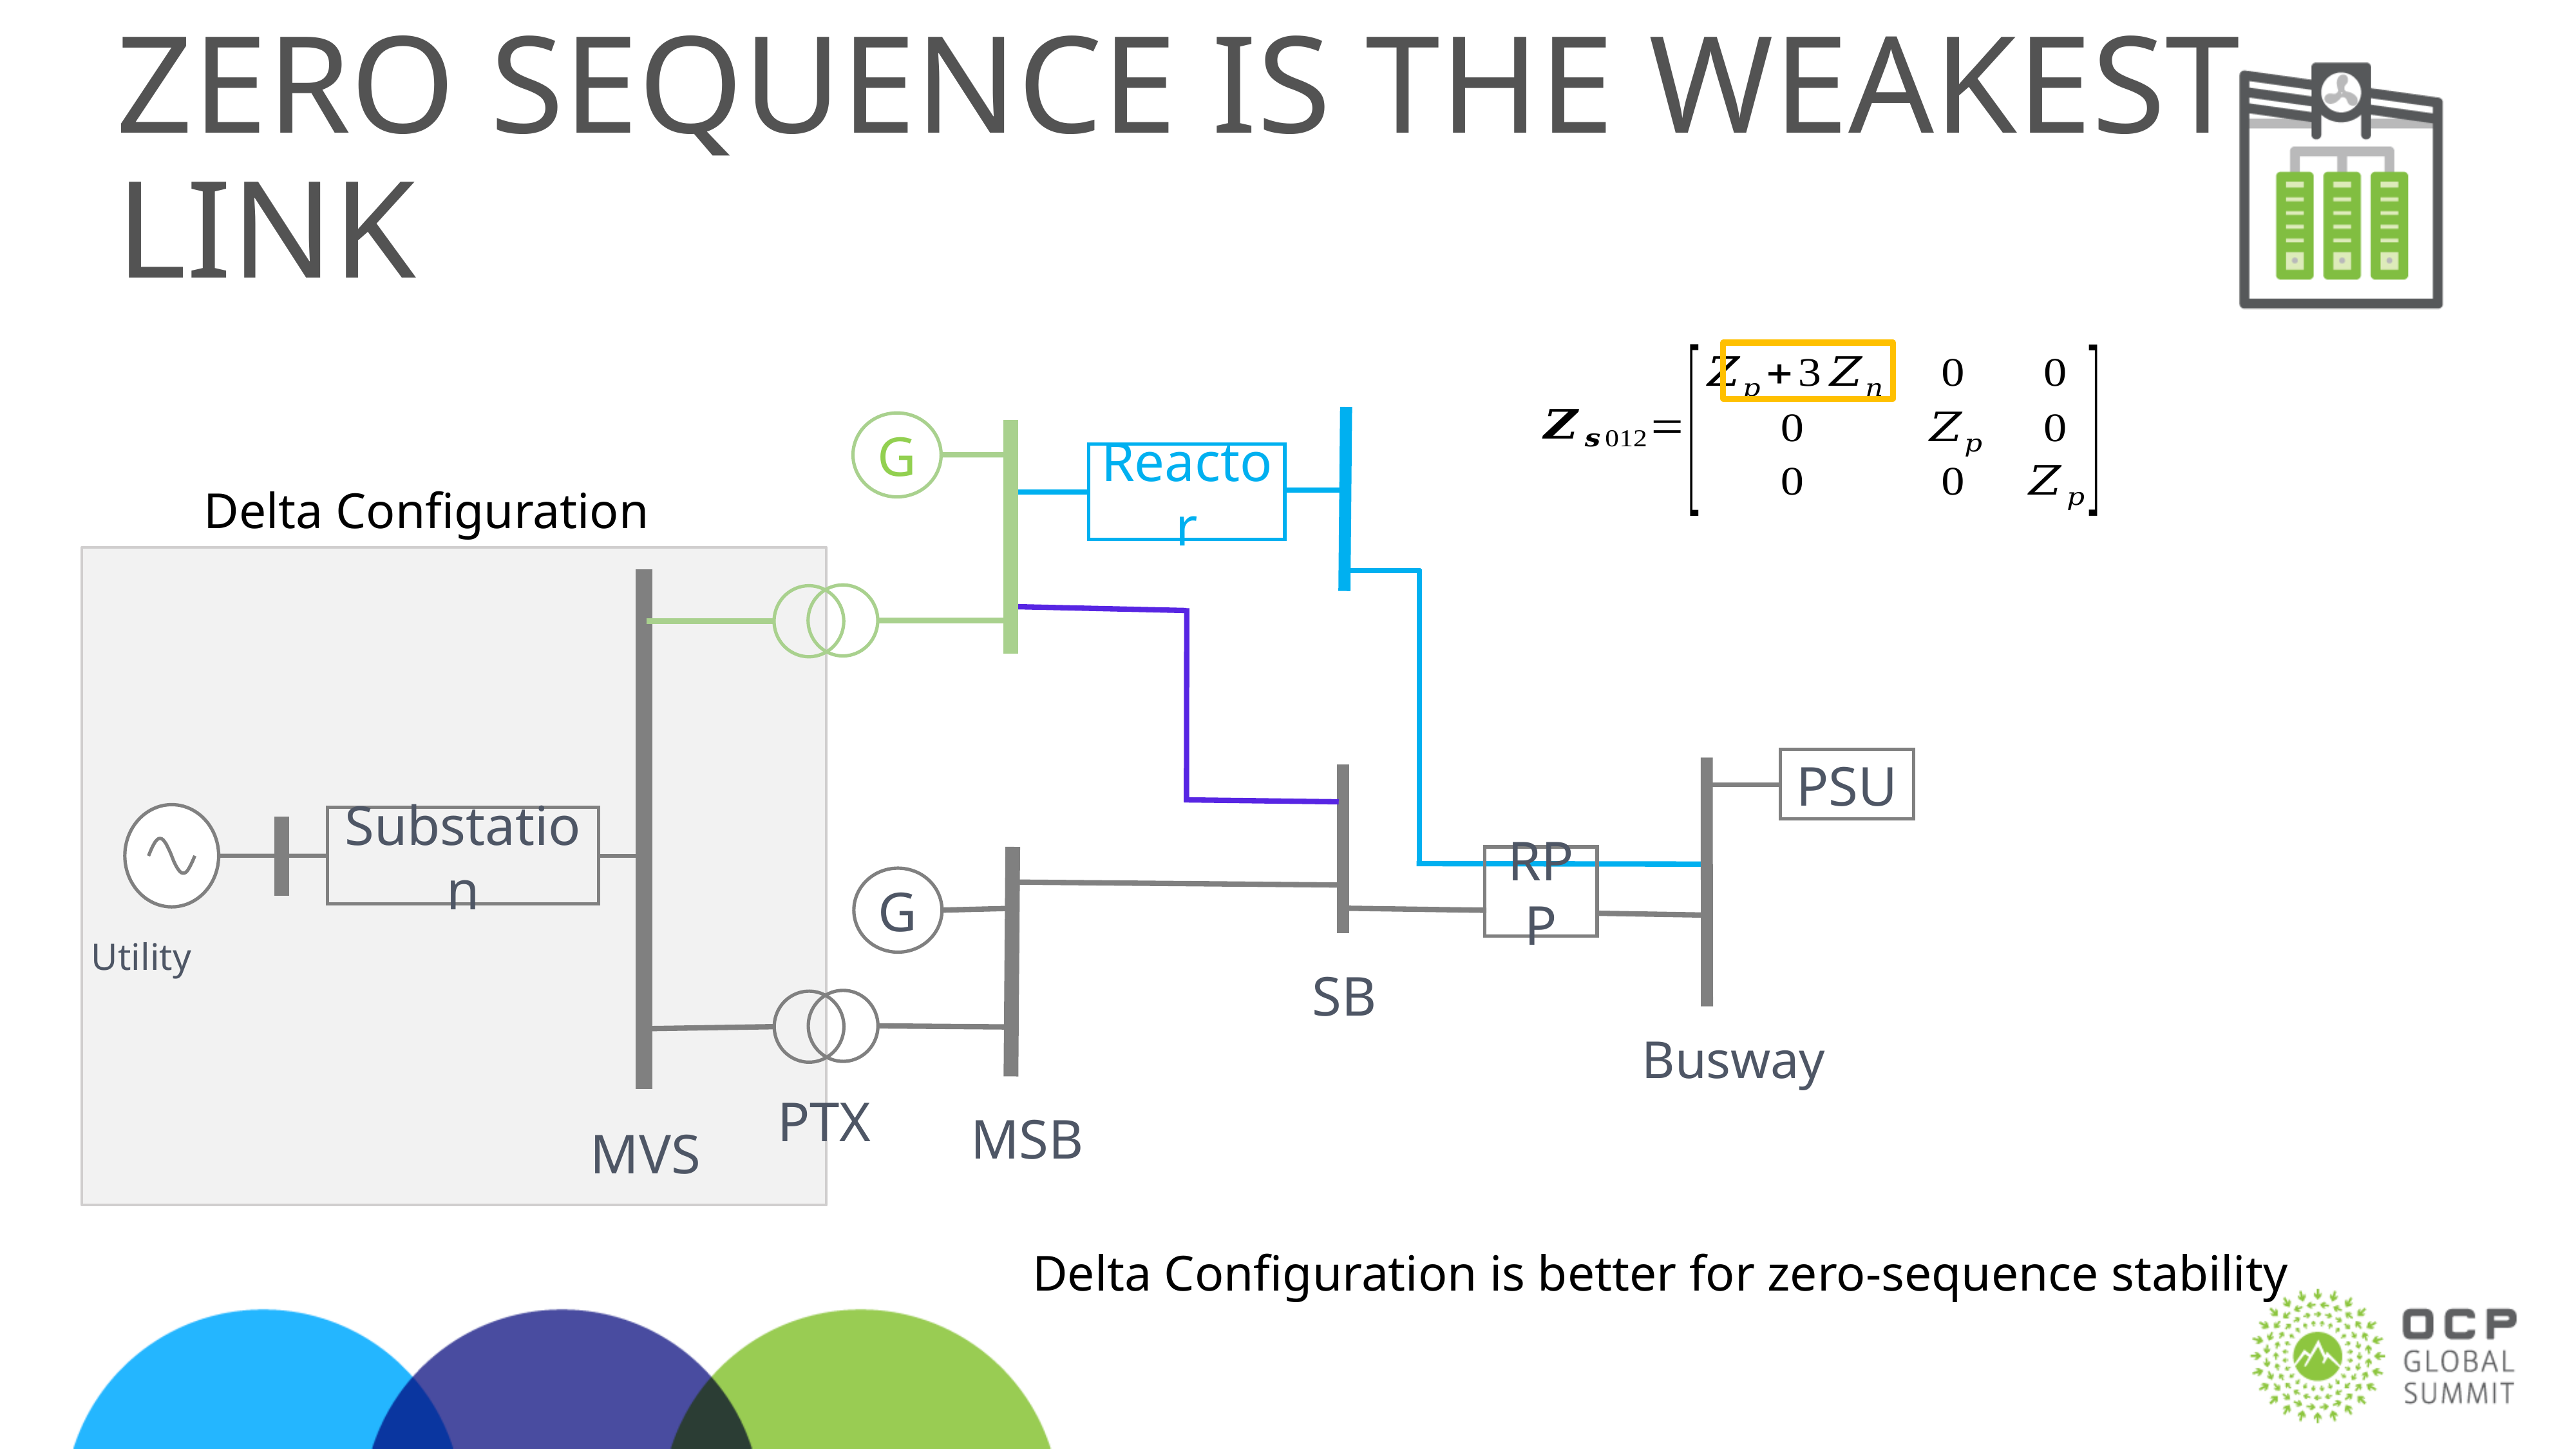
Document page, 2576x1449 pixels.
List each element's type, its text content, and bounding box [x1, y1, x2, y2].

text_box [81, 406, 1914, 1090]
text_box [1540, 342, 2101, 519]
text_box MSB [952, 1100, 1102, 1206]
text_box [80, 1095, 828, 1206]
text_box MVS [571, 1115, 720, 1192]
picture [0, 0, 2576, 1449]
text_box PTX [748, 1097, 902, 1176]
title Zero Sequence is the Weakest Link [106, 77, 2186, 247]
text_box Delta Configuration is better for zero-sequence stability [1023, 1237, 2311, 1305]
